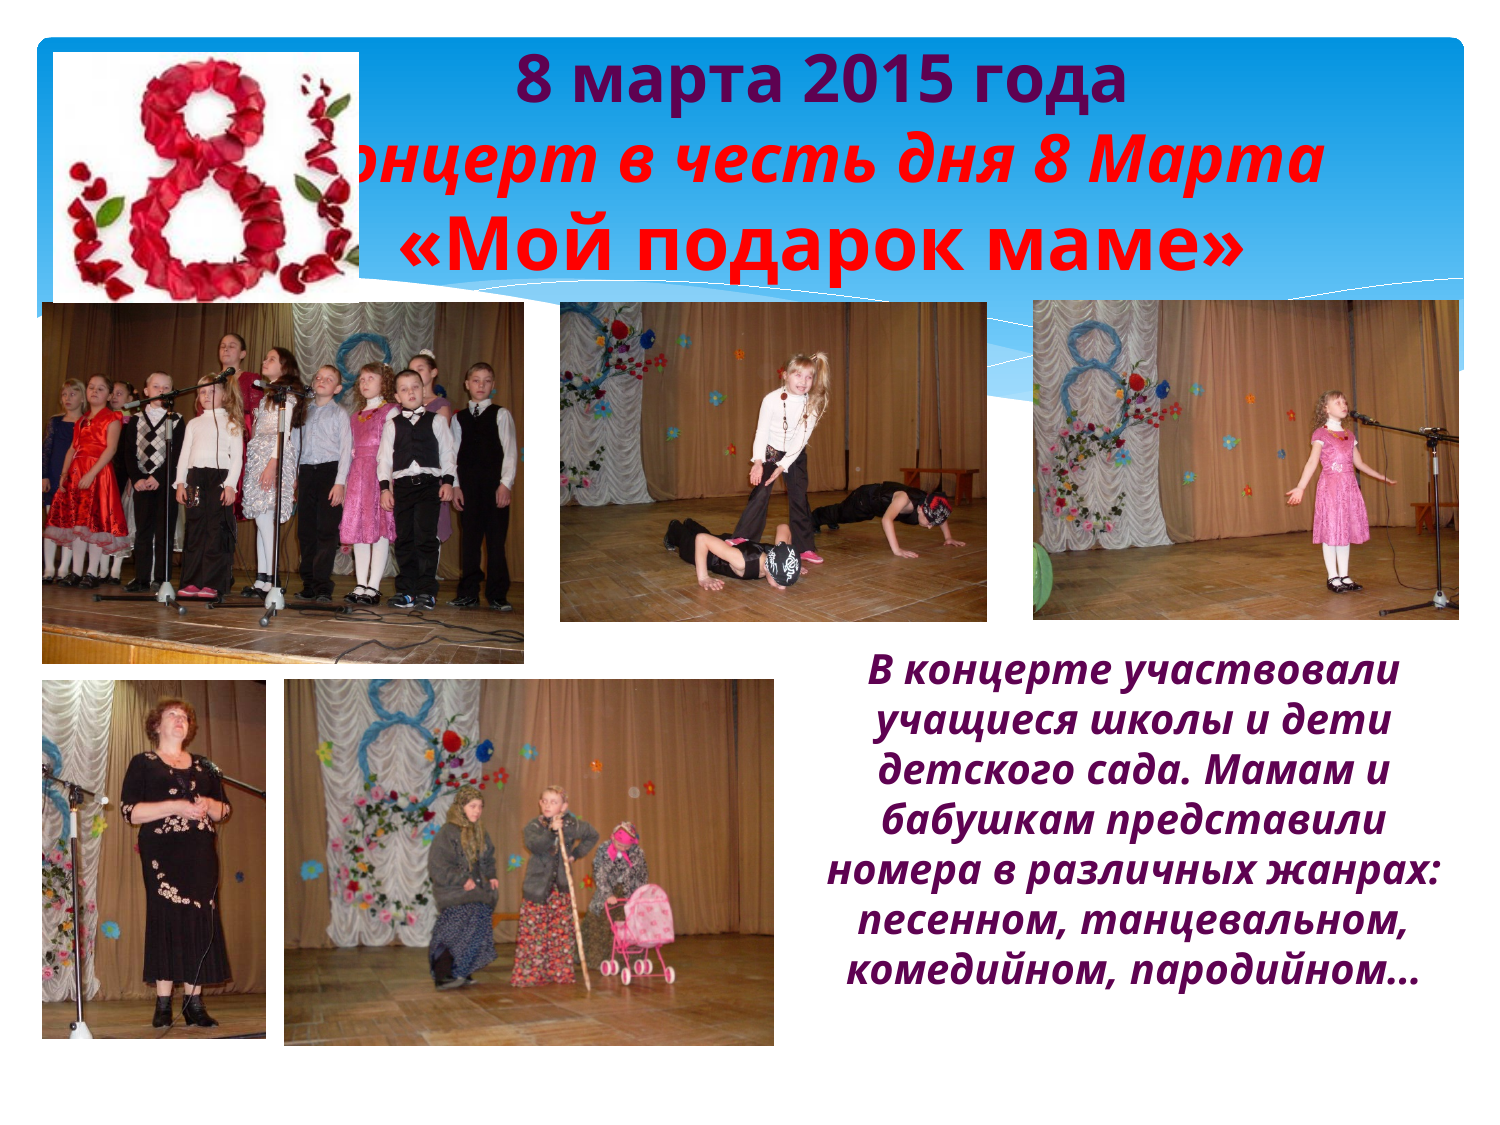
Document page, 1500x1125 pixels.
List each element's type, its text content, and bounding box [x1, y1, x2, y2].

picture [519, 54, 549, 66]
picture [1033, 300, 1460, 620]
list В концерте участвовали учащиеся школы и дети детского сада. Мамам и бабушкам представили номера в различных жанрах: песенном, танцевальном, комедийном, пародийном… [808, 634, 1460, 1059]
picture [42, 680, 266, 1039]
title 8 марта 2015 года Концерт в честь дня 8 Марта «Мой подарок маме» [364, 66, 1404, 256]
picture [806, 54, 836, 66]
picture [560, 302, 987, 622]
picture [42, 53, 524, 664]
picture [846, 54, 874, 66]
picture [923, 55, 948, 66]
picture [886, 55, 906, 66]
picture [284, 679, 774, 1046]
